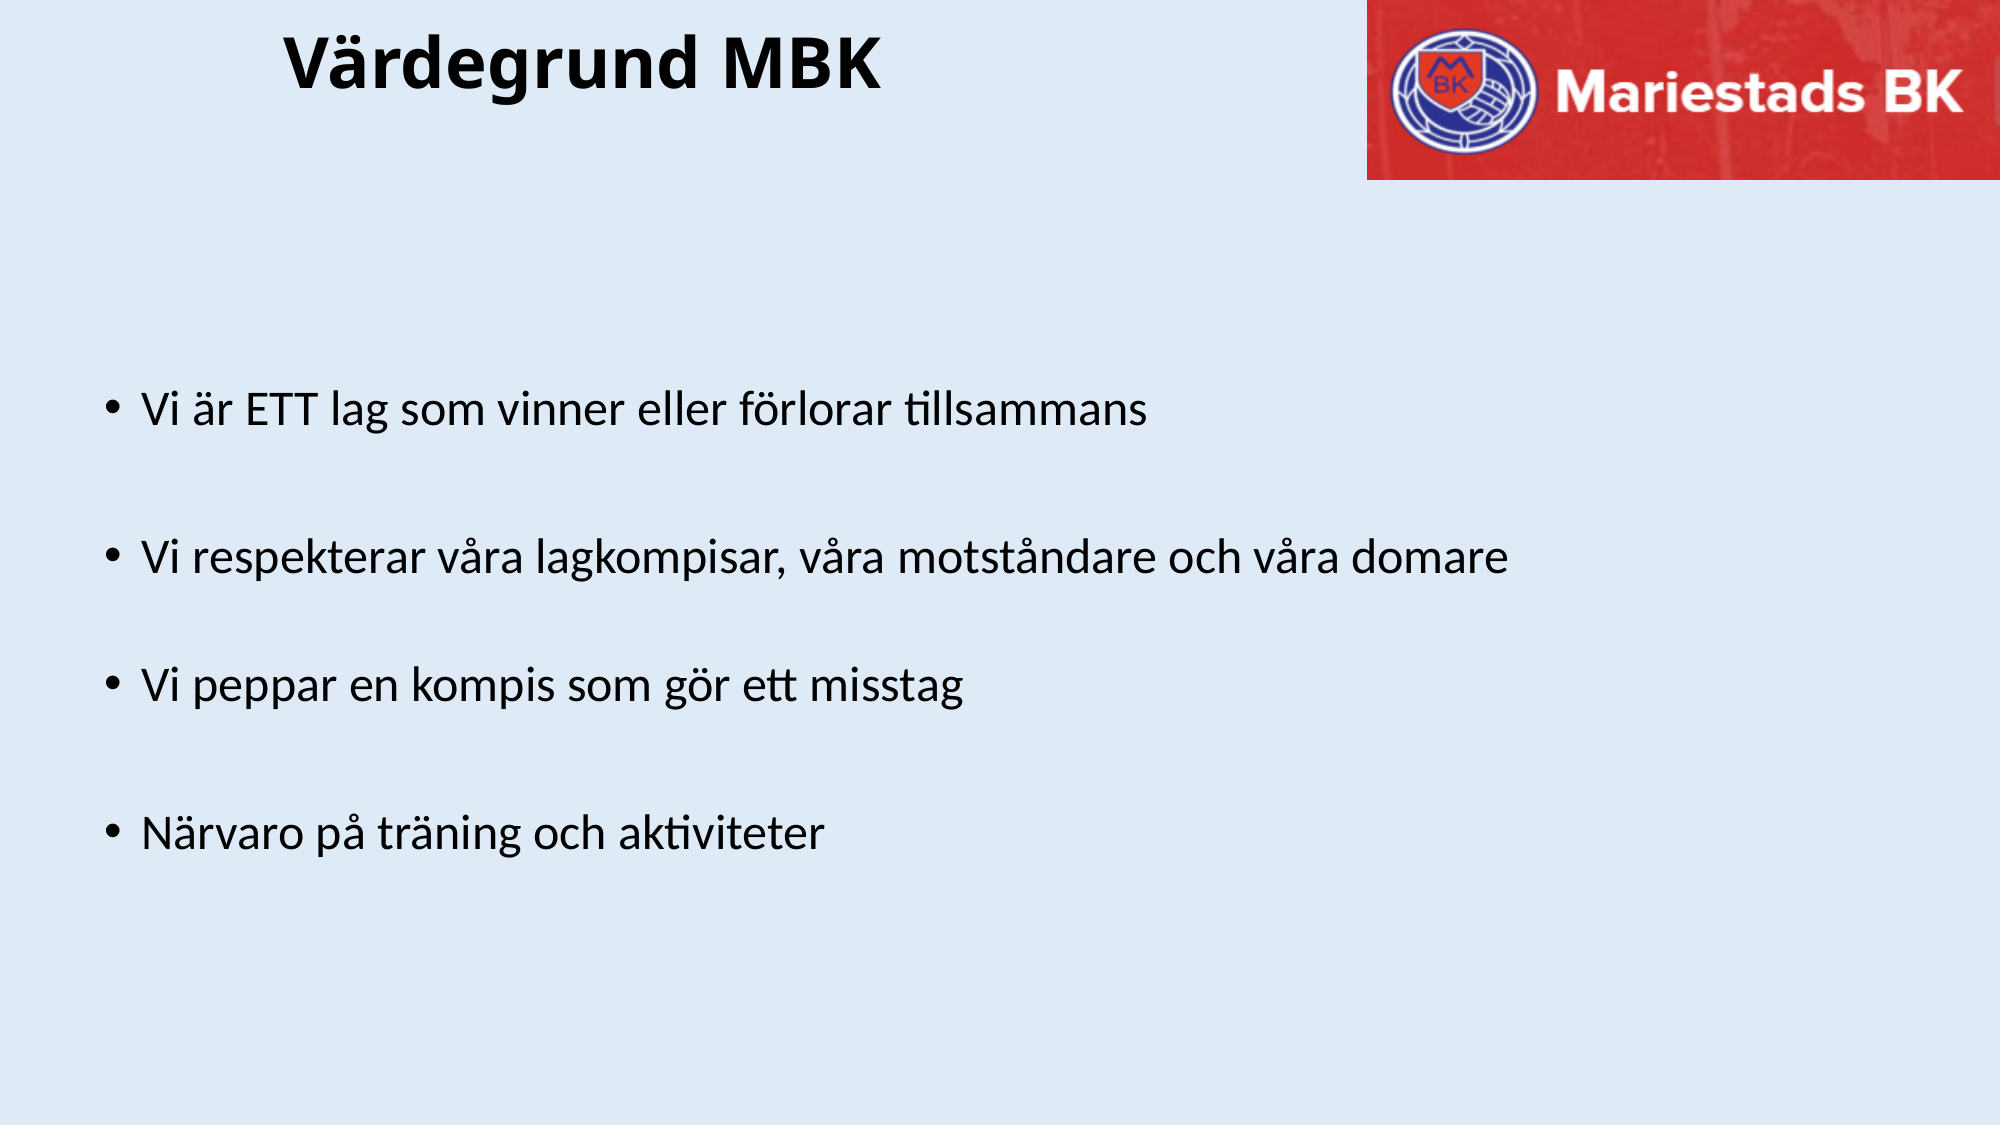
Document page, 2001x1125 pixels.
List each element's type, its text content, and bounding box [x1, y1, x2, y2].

title Värdegrund MBK [204, 18, 961, 137]
list Vi är ETT lag som vinner eller förlorar tillsammans Vi respekterar våra lagkompisar, våra motståndare och våra domare Vi peppar en kompis som gör ett misstag Närvaro på träning och aktiviteter [14, 137, 1740, 1107]
picture [1367, 0, 2000, 180]
